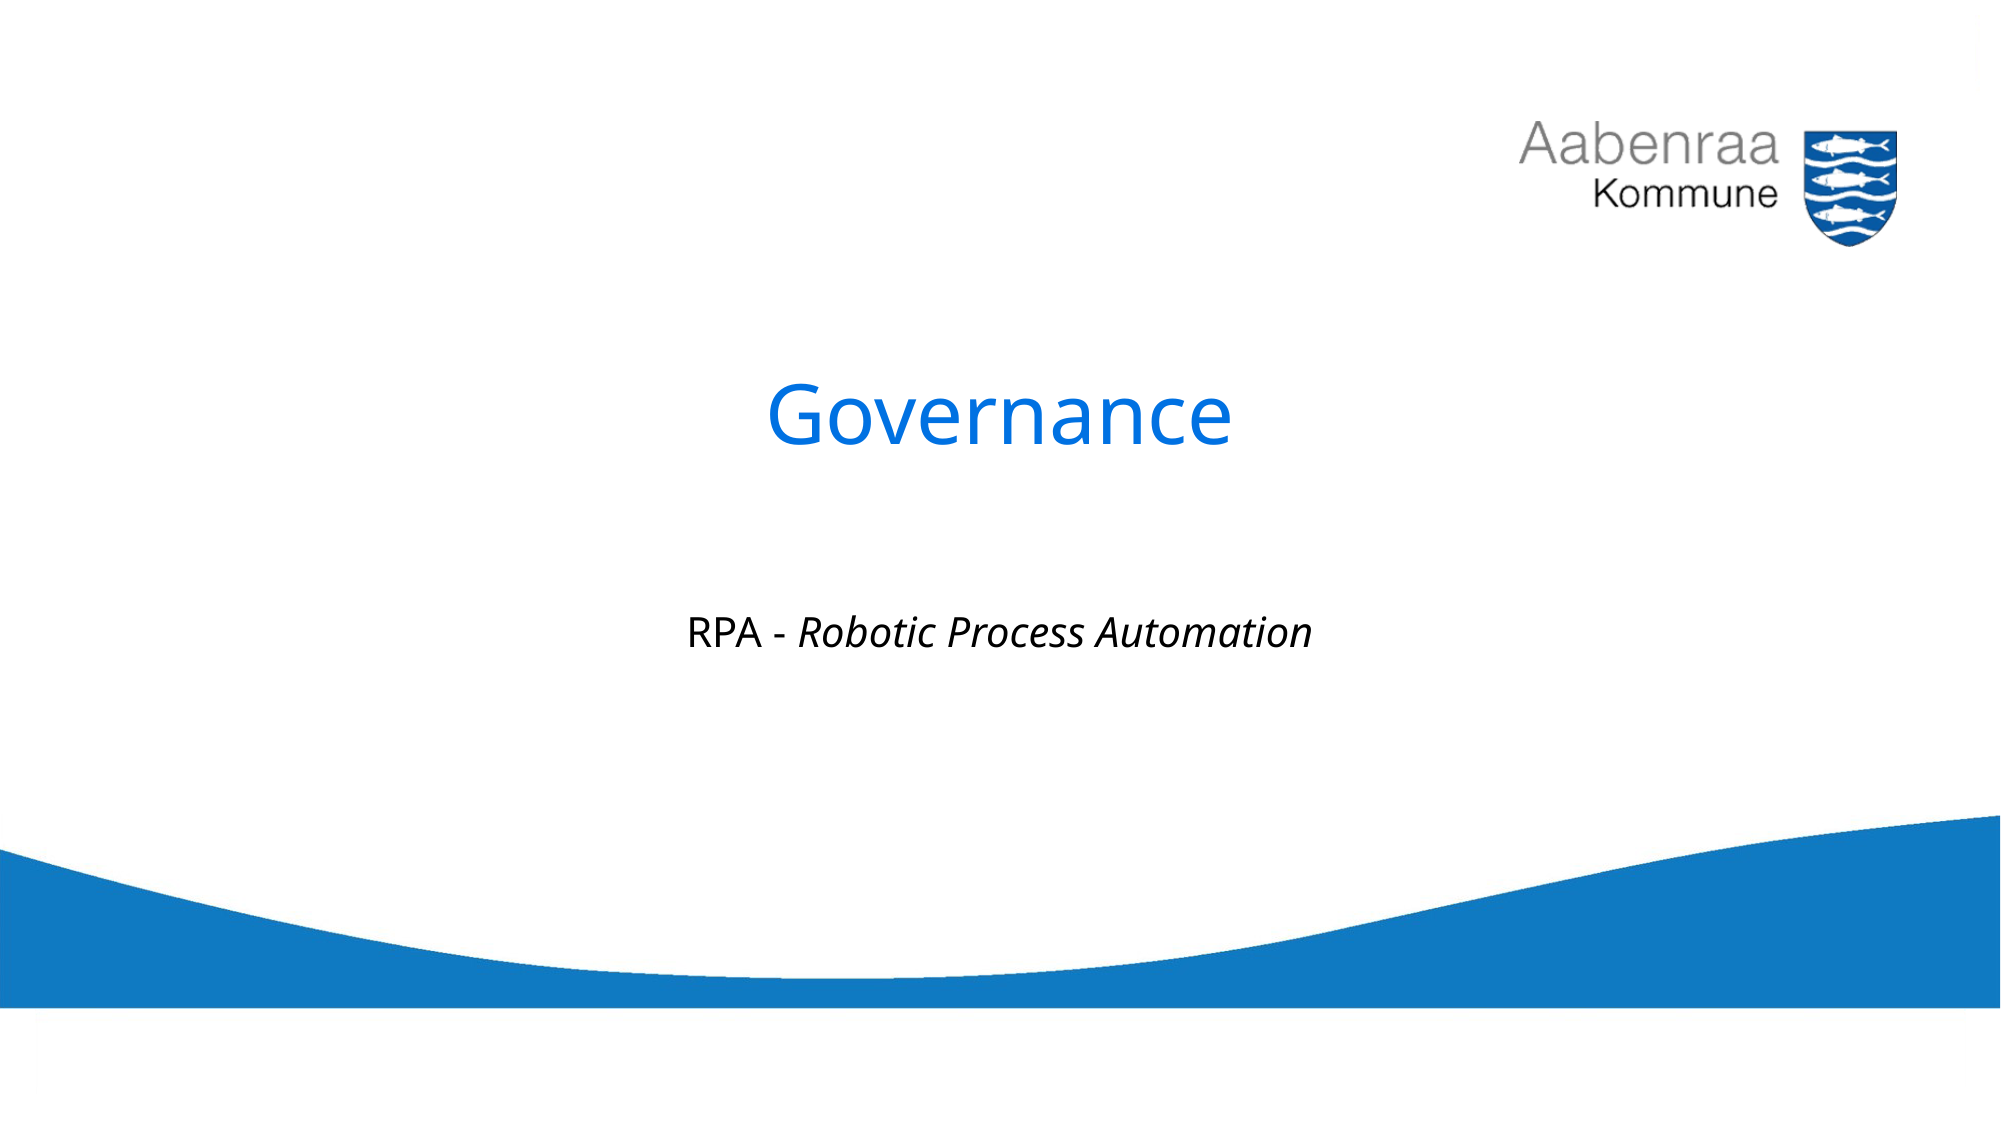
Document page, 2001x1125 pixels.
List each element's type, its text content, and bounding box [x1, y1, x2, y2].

picture [0, 0, 2001, 1125]
subtitle RPA - Robotic Process Automation [299, 597, 1701, 835]
title Governance [149, 314, 1851, 509]
